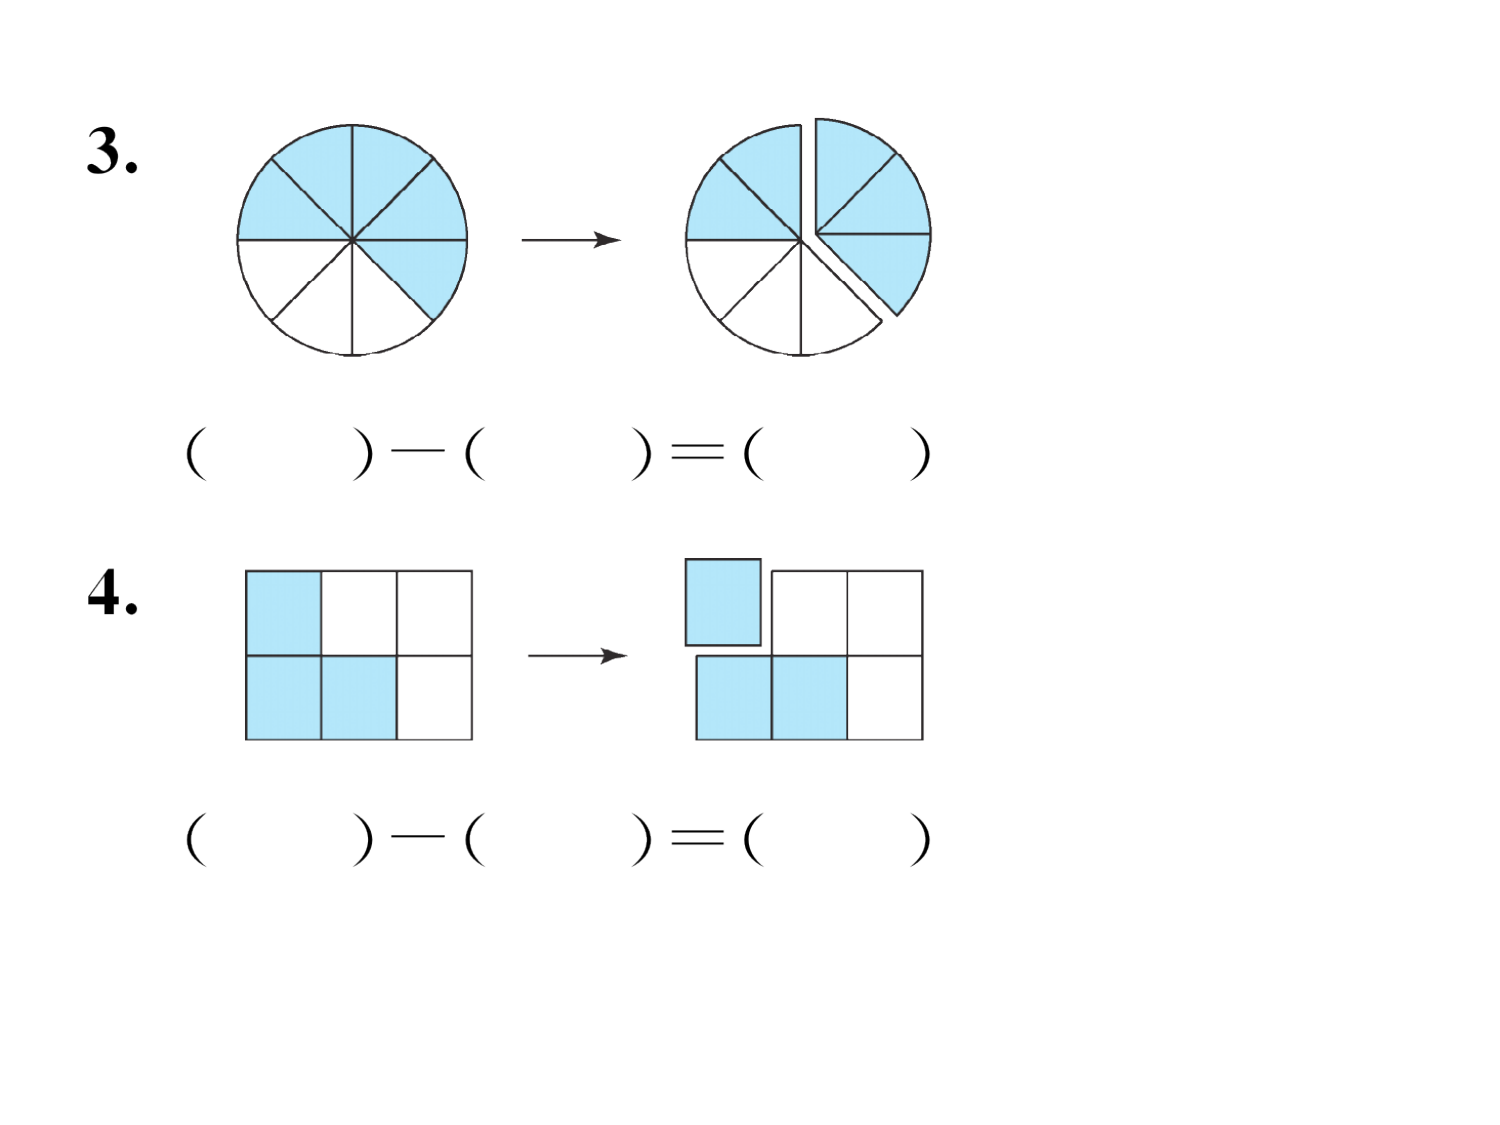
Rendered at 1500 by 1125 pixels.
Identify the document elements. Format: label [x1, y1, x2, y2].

picture [81, 89, 1500, 910]
